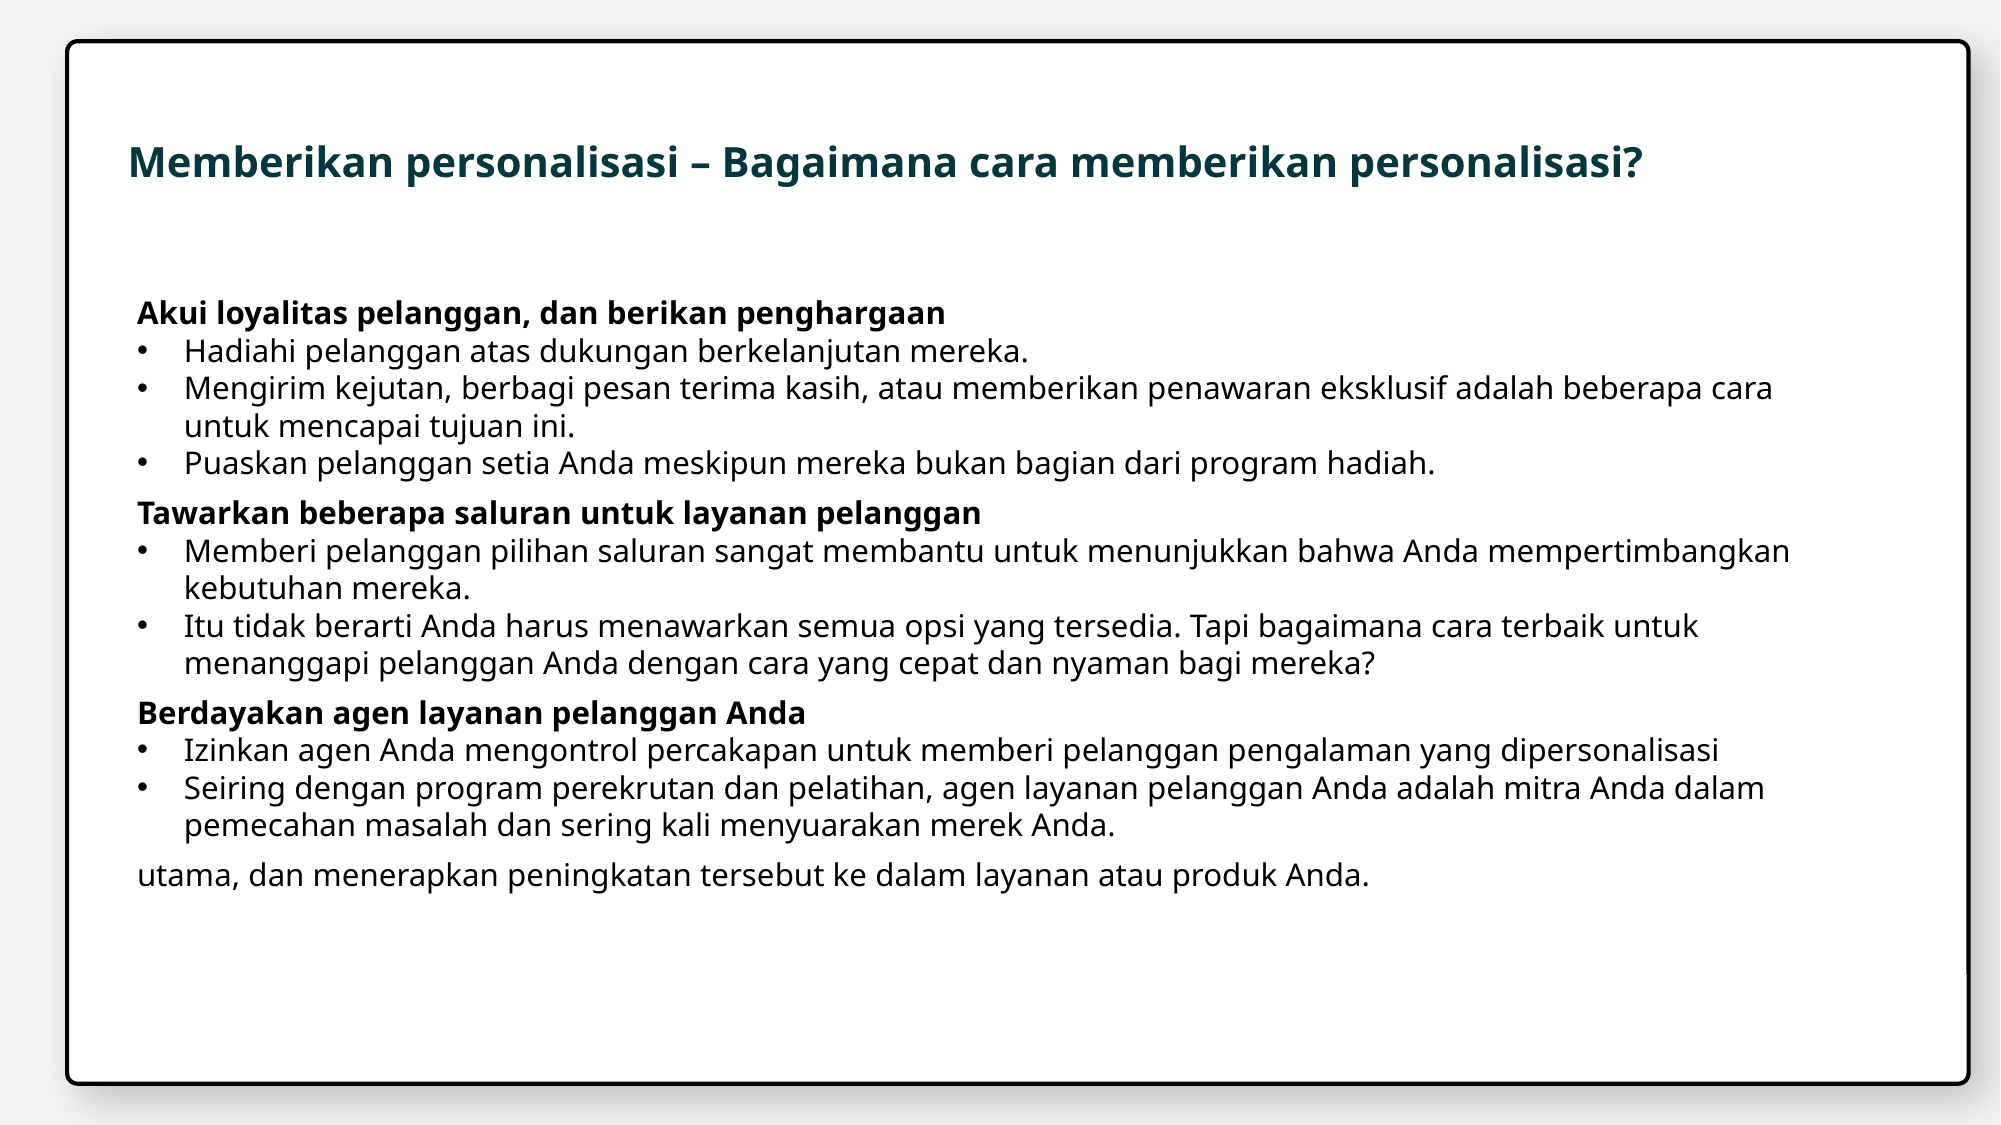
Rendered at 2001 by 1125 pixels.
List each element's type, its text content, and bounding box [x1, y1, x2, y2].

text_box Memberikan personalisasi – Bagaimana cara memberikan personalisasi? [112, 119, 1838, 208]
text_box [67, 41, 1969, 1084]
text_box Akui loyalitas pelanggan, dan berikan penghargaan Hadiahi pelanggan atas dukungan berkelanjutan mereka. Mengirim kejutan, berbagi pesan terima kasih, atau memberikan penawaran eksklusif adalah beberapa cara untuk mencapai tujuan ini. Puaskan pelanggan setia Anda meskipun mereka bukan bagian dari program hadiah. Tawarkan beberapa saluran untuk layanan pelanggan Memberi pelanggan pilihan saluran sangat membantu untuk menunjukkan bahwa Anda mempertimbangkan kebutuhan mereka. Itu tidak berarti Anda harus menawarkan semua opsi yang tersedia. Tapi bagaimana cara terbaik untuk menanggapi pelanggan Anda dengan cara yang cepat dan nyaman bagi mereka? Berdayakan agen layanan pelanggan Anda Izinkan agen Anda mengontrol percakapan untuk memberi pelanggan pengalaman yang dipersonalisasi Seiring dengan program perekrutan dan pelatihan, agen layanan pelanggan Anda adalah mitra Anda dalam pemecahan masalah dan sering kali menyuarakan merek Anda. utama, dan menerapkan peningkatan tersebut ke dalam layanan atau produk Anda. [122, 286, 1829, 901]
